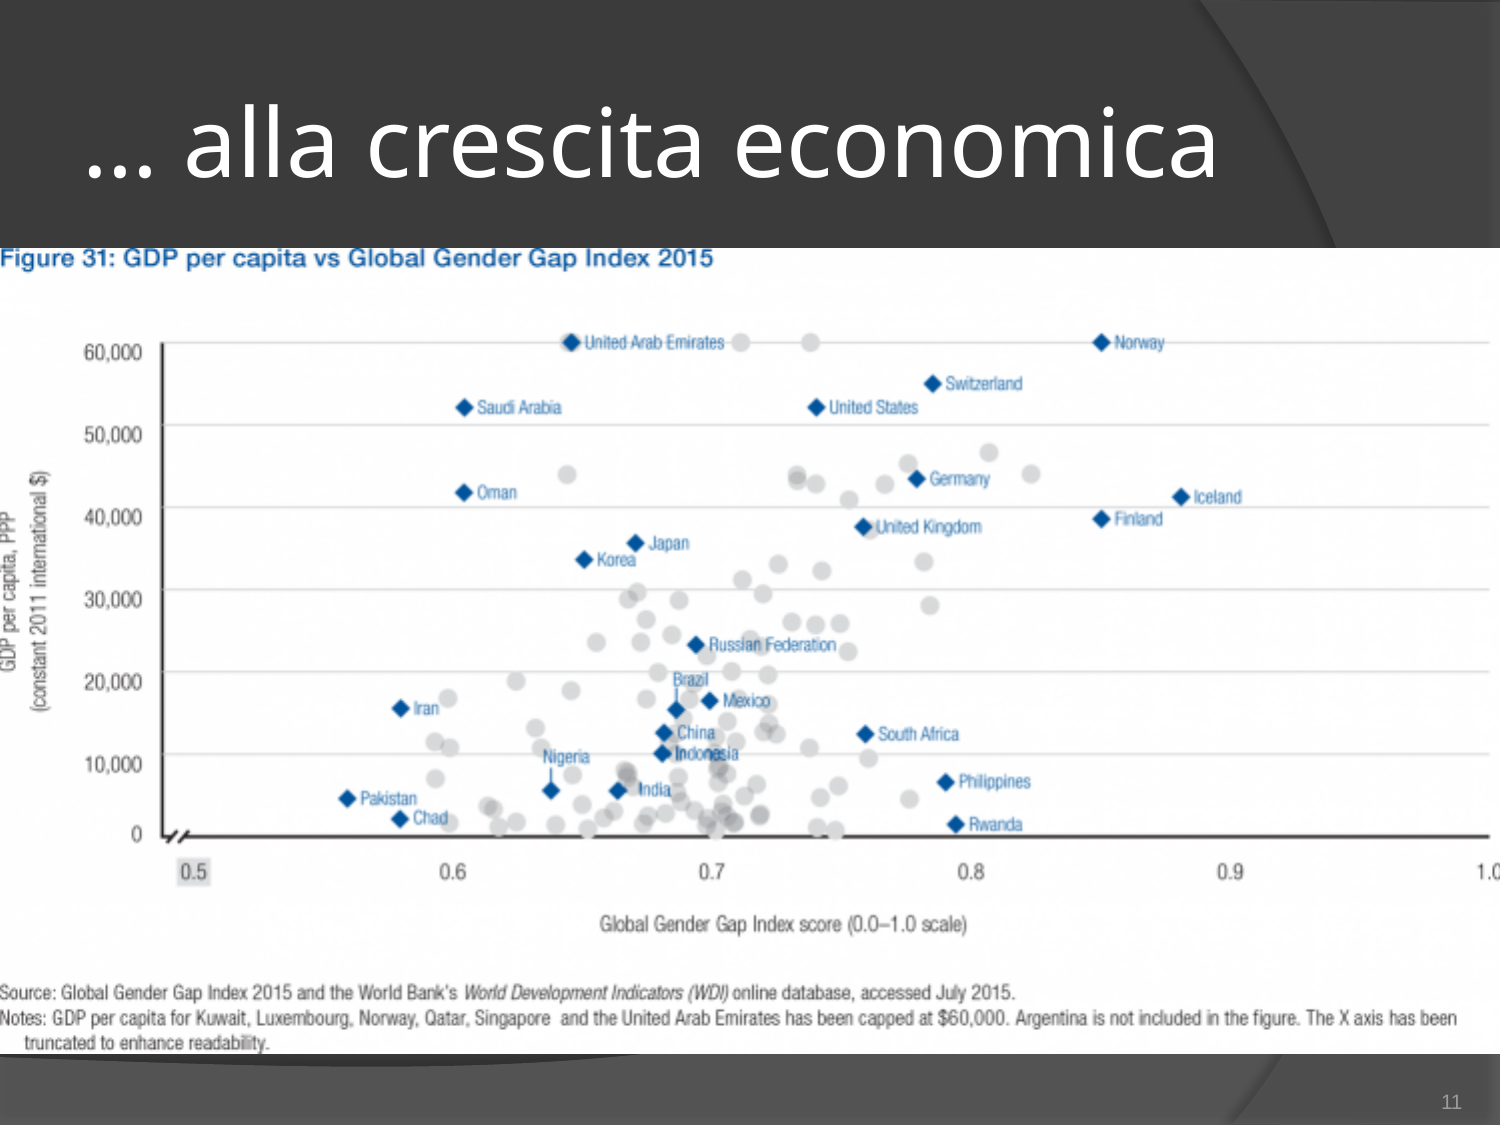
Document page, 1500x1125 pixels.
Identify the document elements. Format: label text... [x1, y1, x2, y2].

title … alla crescita economica [75, 45, 1301, 233]
slide_number 11 [1337, 1063, 1463, 1114]
picture [0, 248, 1500, 1054]
